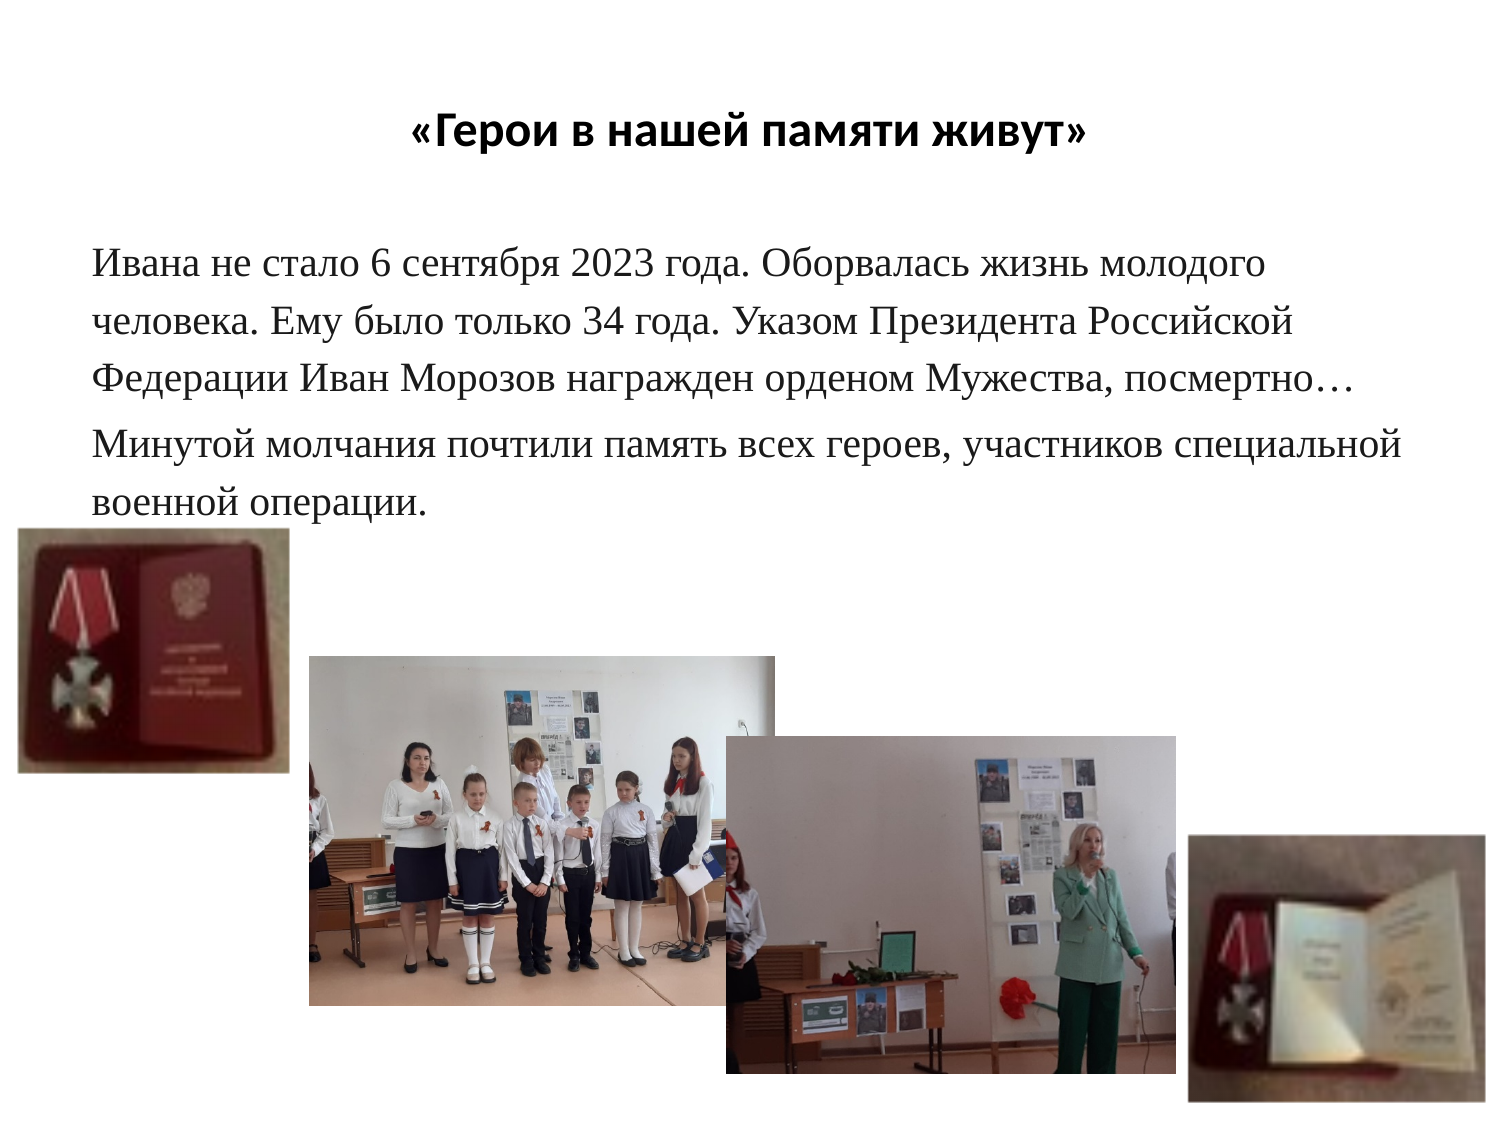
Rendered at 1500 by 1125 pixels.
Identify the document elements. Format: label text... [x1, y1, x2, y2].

picture [19, 514, 288, 787]
title «Герои в нашей памяти живут» [75, 45, 1425, 209]
list Ивана не стало 6 сентября 2023 года. Оборвалась жизнь молодого человека. Ему было только 34 года. Указом Президента Российской Федерации Иван Морозов награжден орденом Мужества, посмертно… Минутой молчания почтили память всех героев, участников специальной военной операции. [76, 219, 1425, 1005]
picture [309, 656, 1176, 1074]
picture [1189, 819, 1484, 1118]
